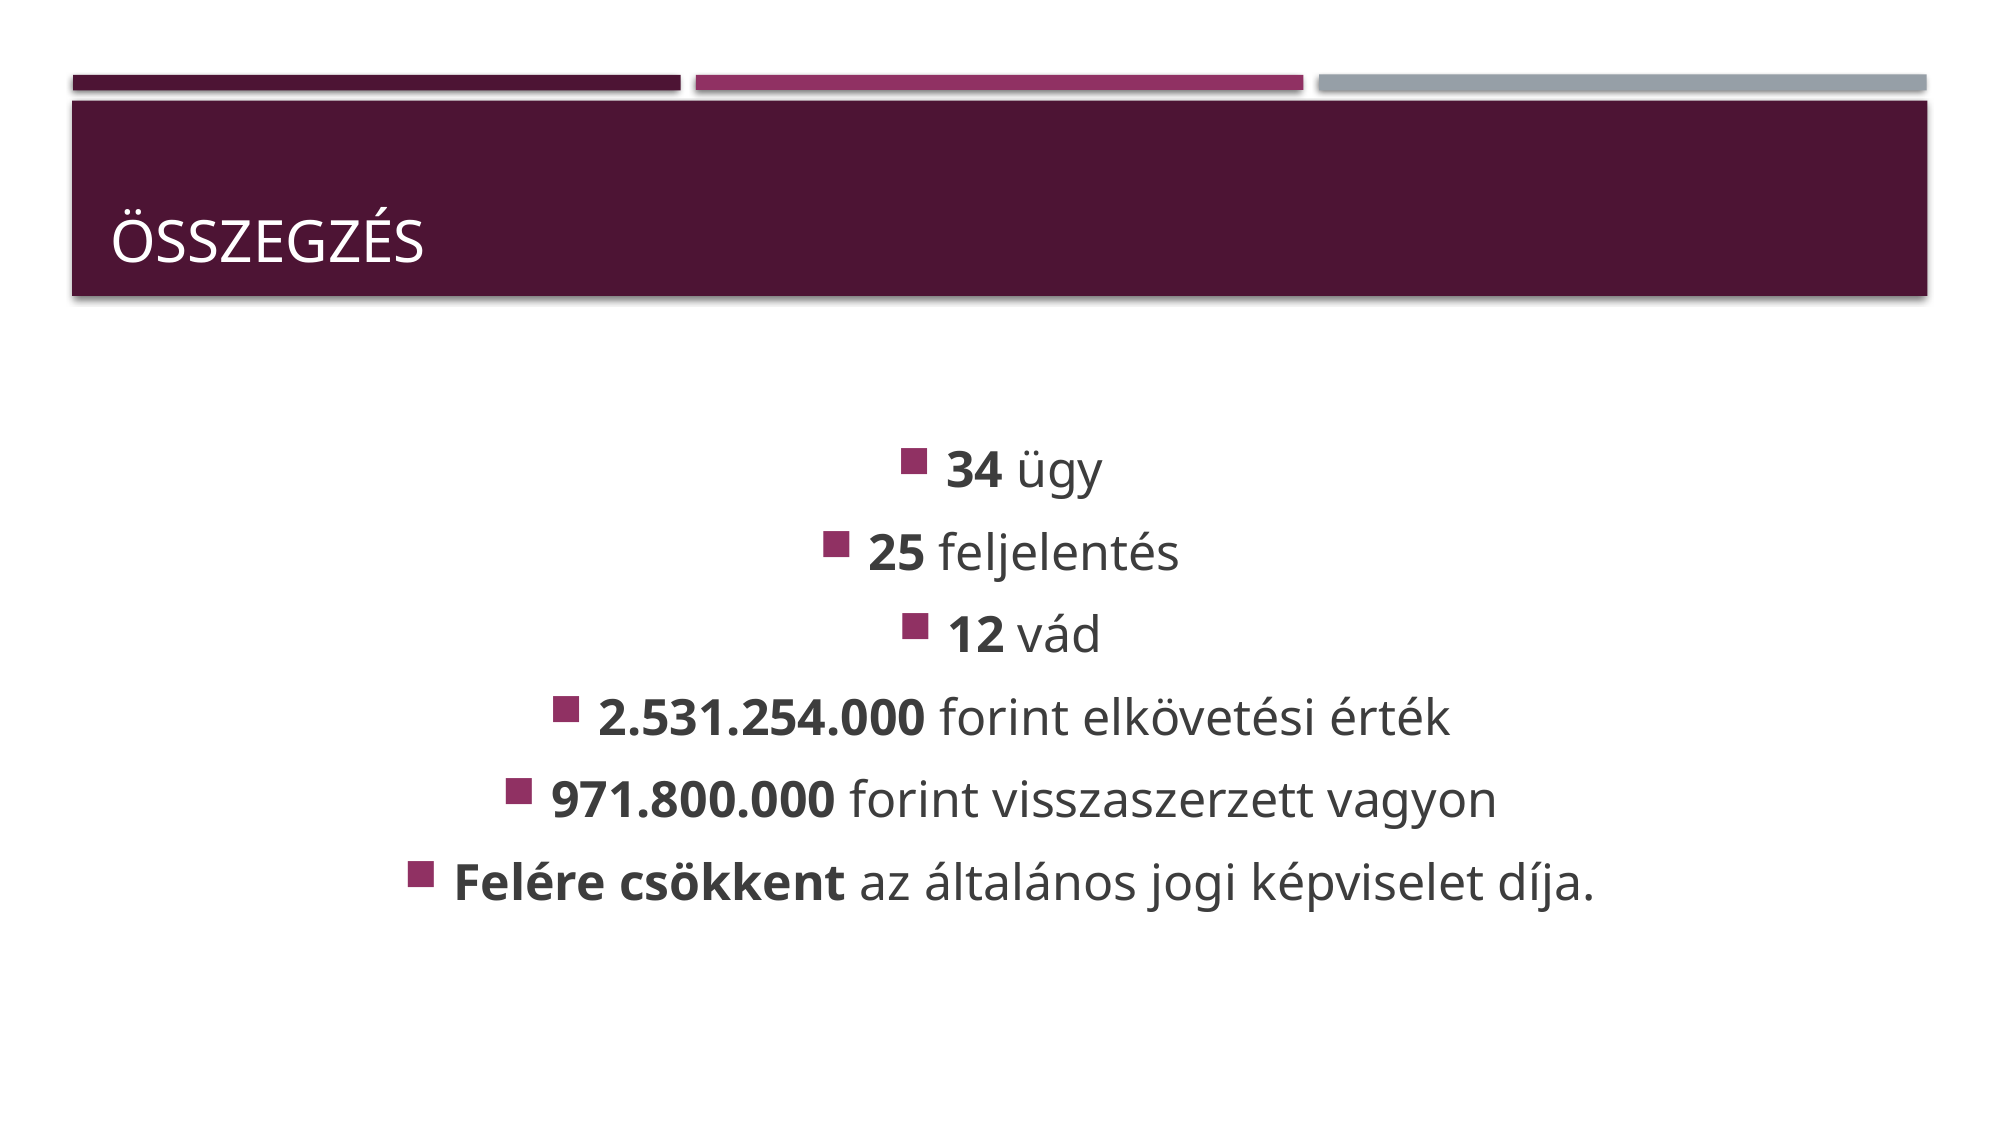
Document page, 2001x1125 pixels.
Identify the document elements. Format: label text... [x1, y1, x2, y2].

list 34 ügy 25 feljelentés 12 vád 2.531.254.000 forint elkövetési érték 971.800.000 forint visszaszerzett vagyon Felére csökkent az általános jogi képviselet díja. [95, 372, 1905, 976]
title Összegzés [95, 115, 1905, 282]
